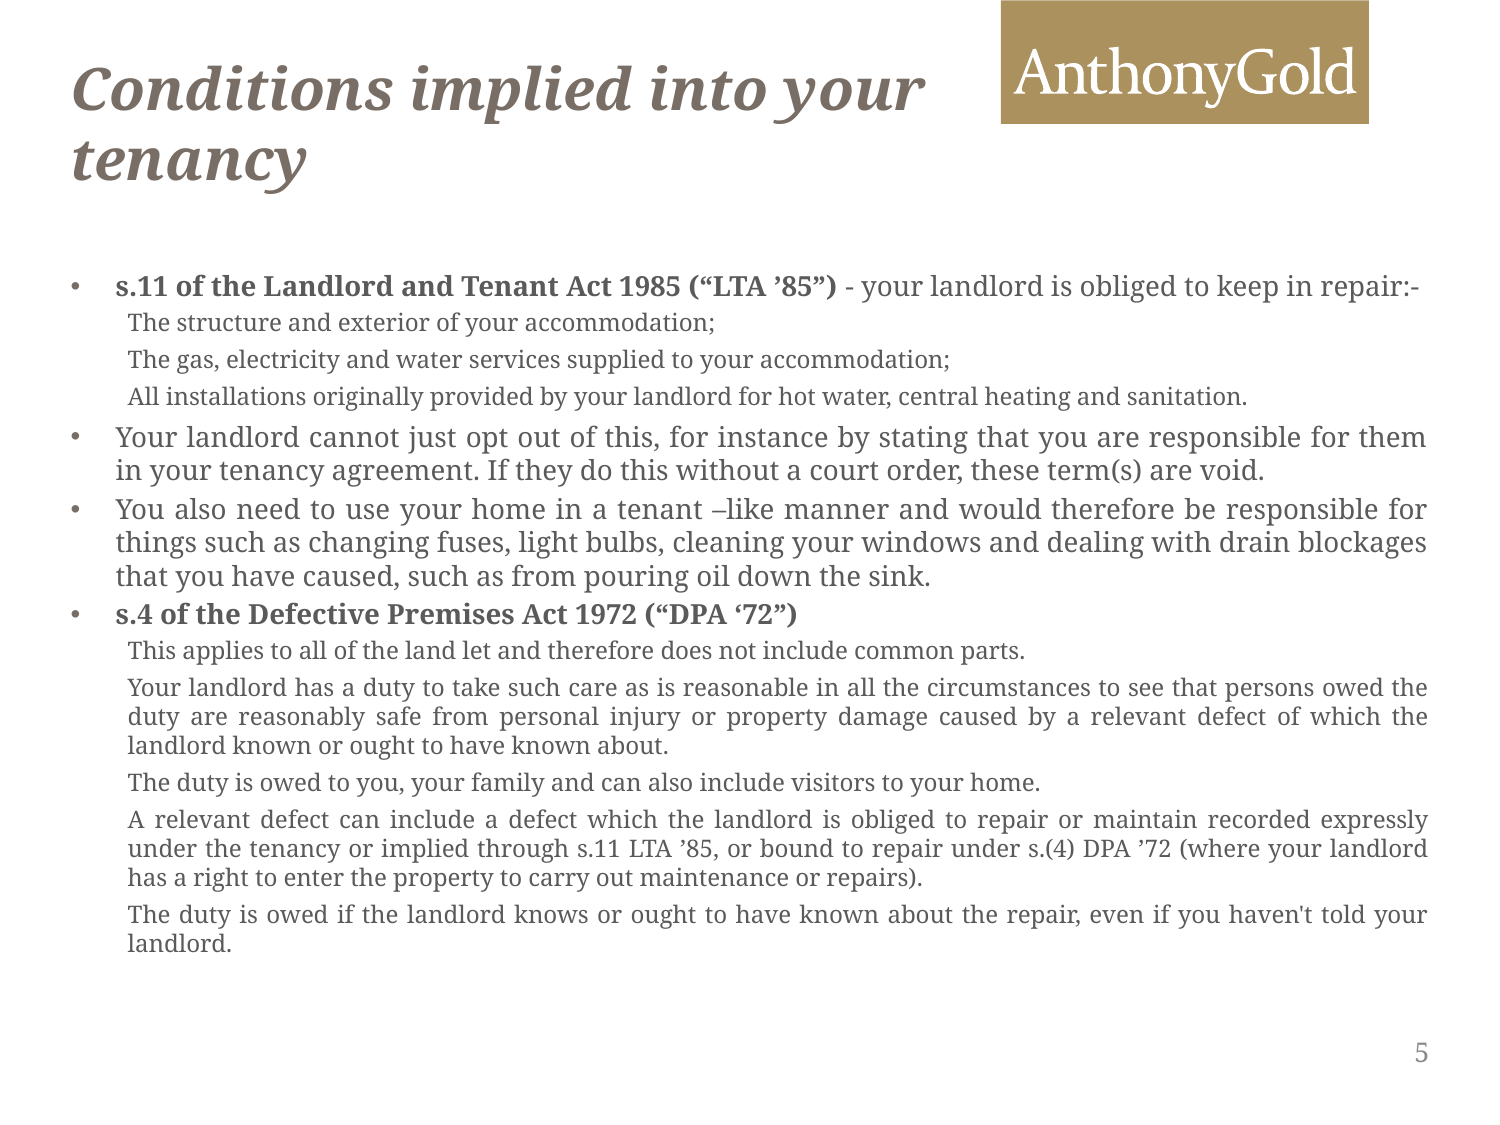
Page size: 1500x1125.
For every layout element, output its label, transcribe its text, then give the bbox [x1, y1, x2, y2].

list s.11 of the Landlord and Tenant Act 1985 (“LTA ’85”) - your landlord is obliged to keep in repair:- The structure and exterior of your accommodation; The gas, electricity and water services supplied to your accommodation; All installations originally provided by your landlord for hot water, central heating and sanitation. Your landlord cannot just opt out of this, for instance by stating that you are responsible for them in your tenancy agreement. If they do this without a court order, these term(s) are void. You also need to use your home in a tenant –like manner and would therefore be responsible for things such as changing fuses, light bulbs, cleaning your windows and dealing with drain blockages that you have caused, such as from pouring oil down the sink. s.4 of the Defective Premises Act 1972 (“DPA ‘72”) This applies to all of the land let and therefore does not include common parts. Your landlord has a duty to take such care as is reasonable in all the circumstances to see that persons owed the duty are reasonably safe from personal injury or property damage caused by a relevant defect of which the landlord known or ought to have known about. The duty is owed to you, your family and can also include visitors to your home. A relevant defect can include a defect which the landlord is obliged to repair or maintain recorded expressly under the tenancy or implied through s.11 LTA ’85, or bound to repair under s.(4) DPA ’72 (where your landlord has a right to enter the property to carry out maintenance or repairs). The duty is owed if the landlord knows or ought to have known about the repair, even if you haven't told your landlord. [70, 269, 1430, 995]
slide_number 5 [1219, 1042, 1430, 1073]
title Conditions implied into your tenancy [70, 51, 990, 240]
